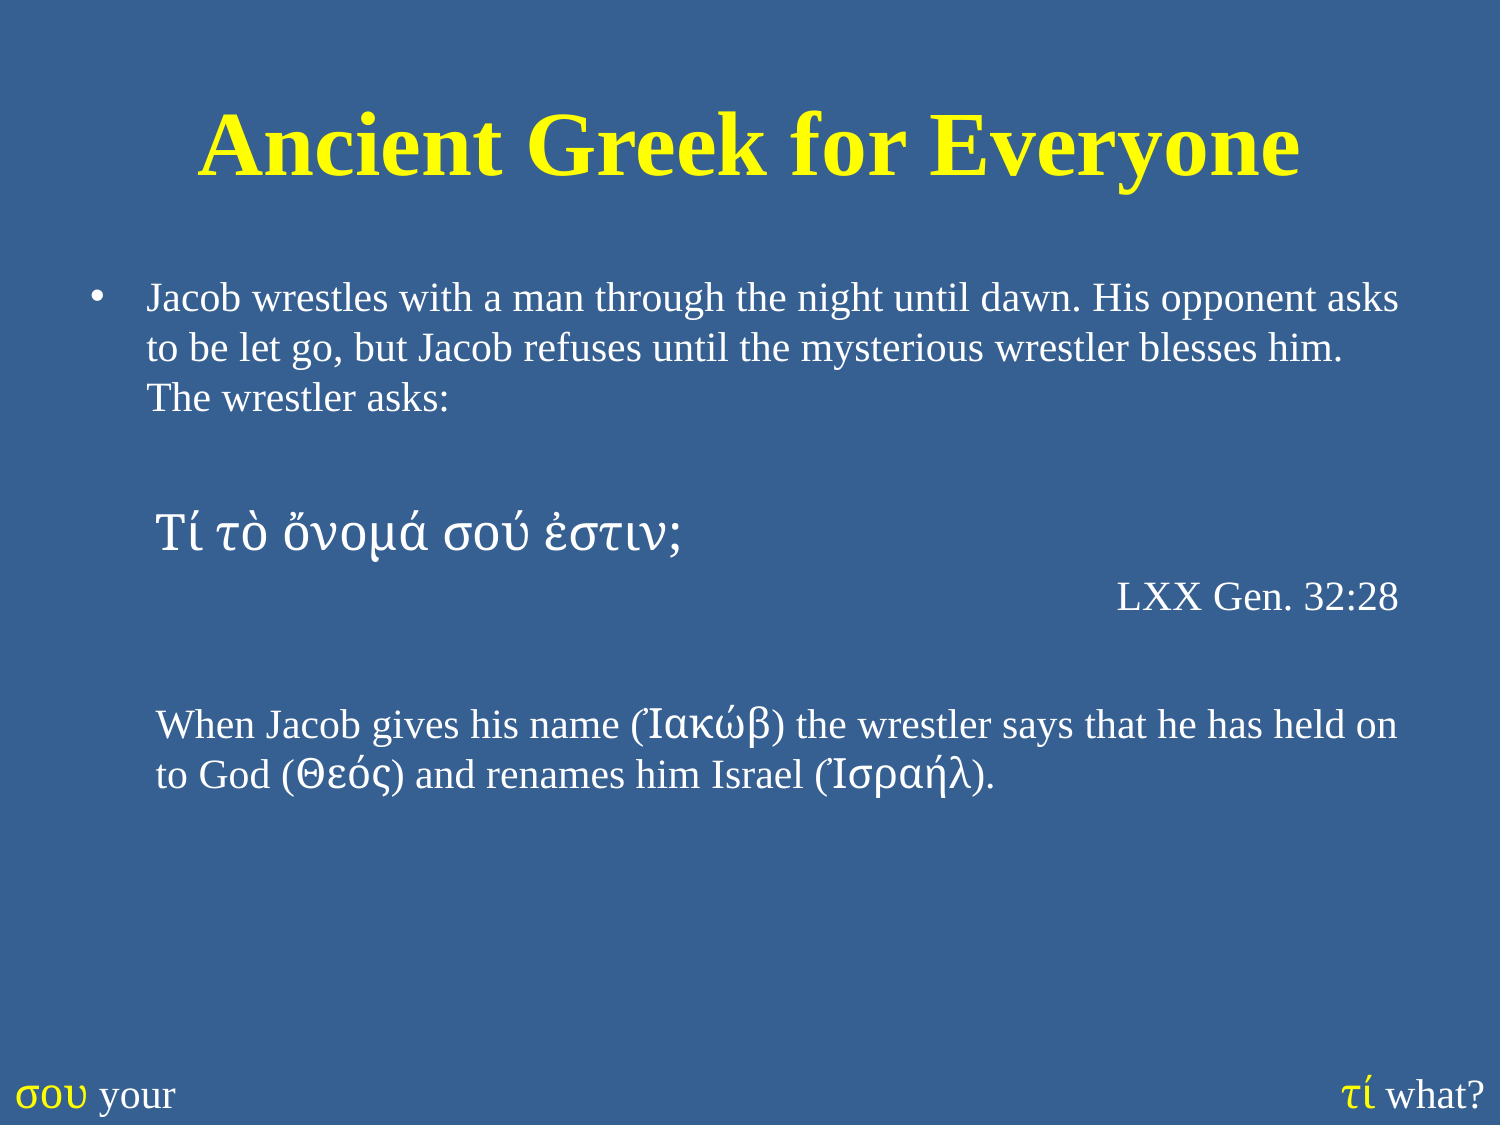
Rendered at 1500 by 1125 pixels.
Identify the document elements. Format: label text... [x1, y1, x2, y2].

text_box σου your [0, 1059, 191, 1125]
title Ancient Greek for Everyone [75, 45, 1425, 233]
list Jacob wrestles with a man through the night until dawn. His opponent asks to be let go, but Jacob refuses until the mysterious wrestler blesses him. The wrestler asks: Τί τὸ ὄνομά σού ἐστιν; LXX Gen. 32:28 When Jacob gives his name (Ἰακώβ) the wrestler says that he has held on to God (Θεός) and renames him Israel (Ἰσραήλ). [75, 262, 1425, 1063]
text_box τί what? [1325, 1059, 1500, 1125]
